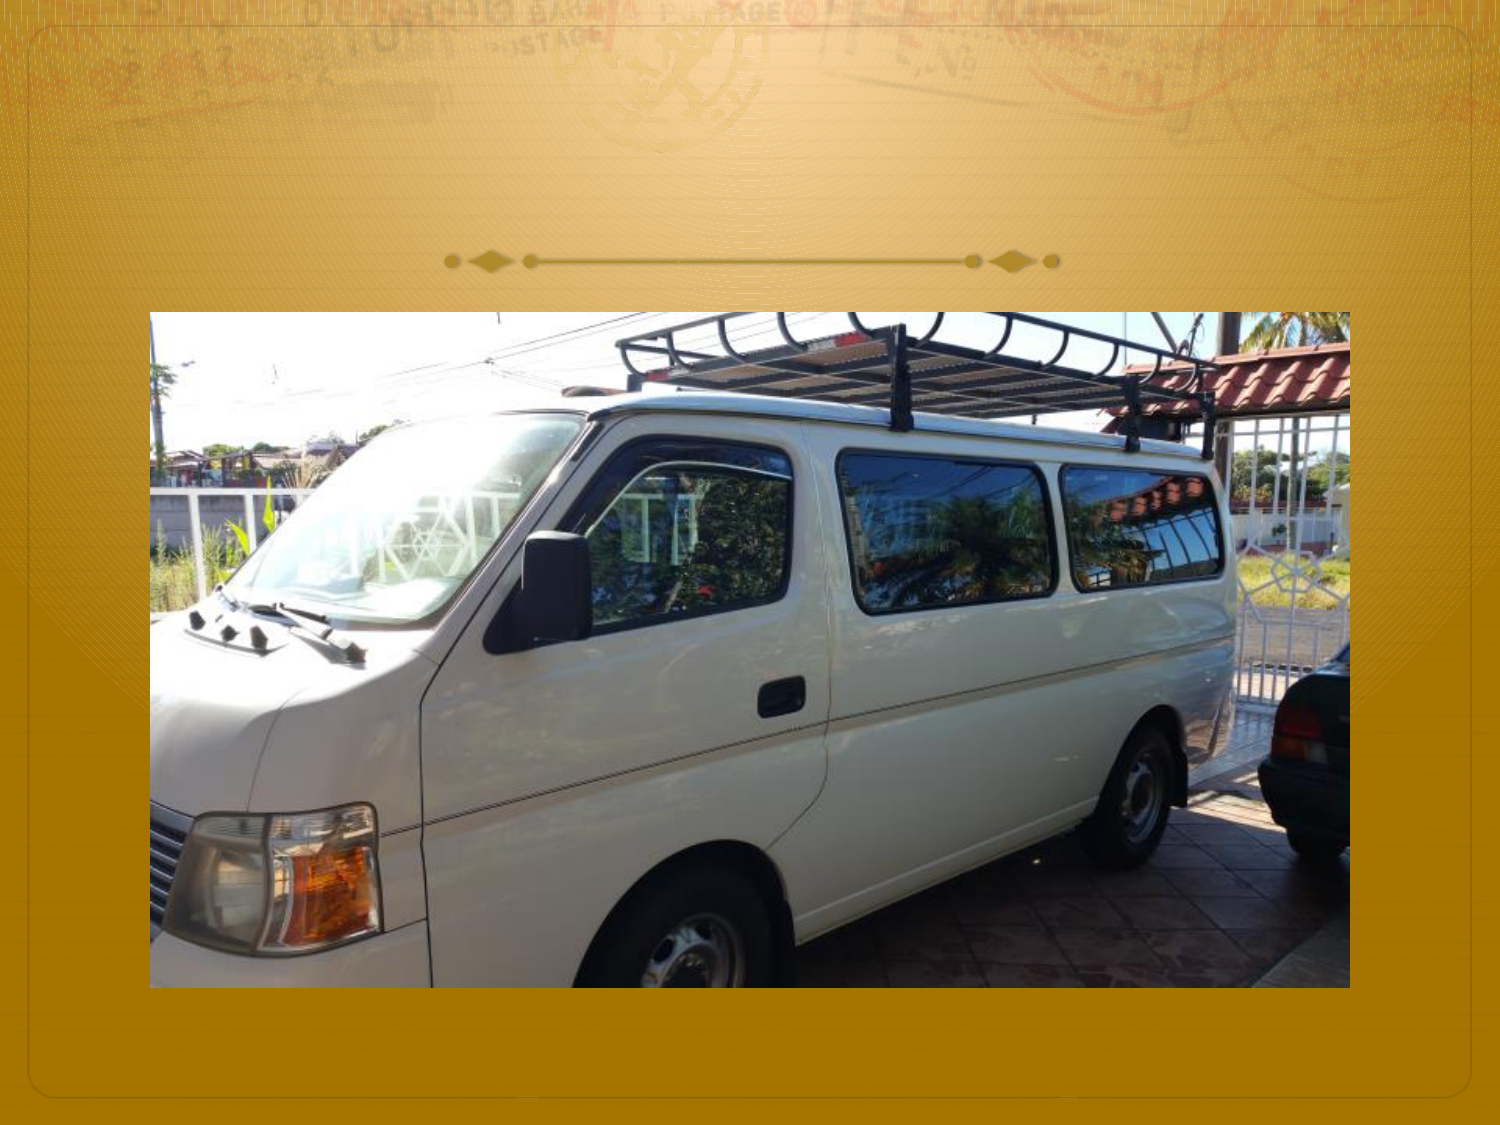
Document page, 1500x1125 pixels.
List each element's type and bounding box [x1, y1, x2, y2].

list [149, 312, 1351, 988]
picture [0, 0, 1500, 1125]
